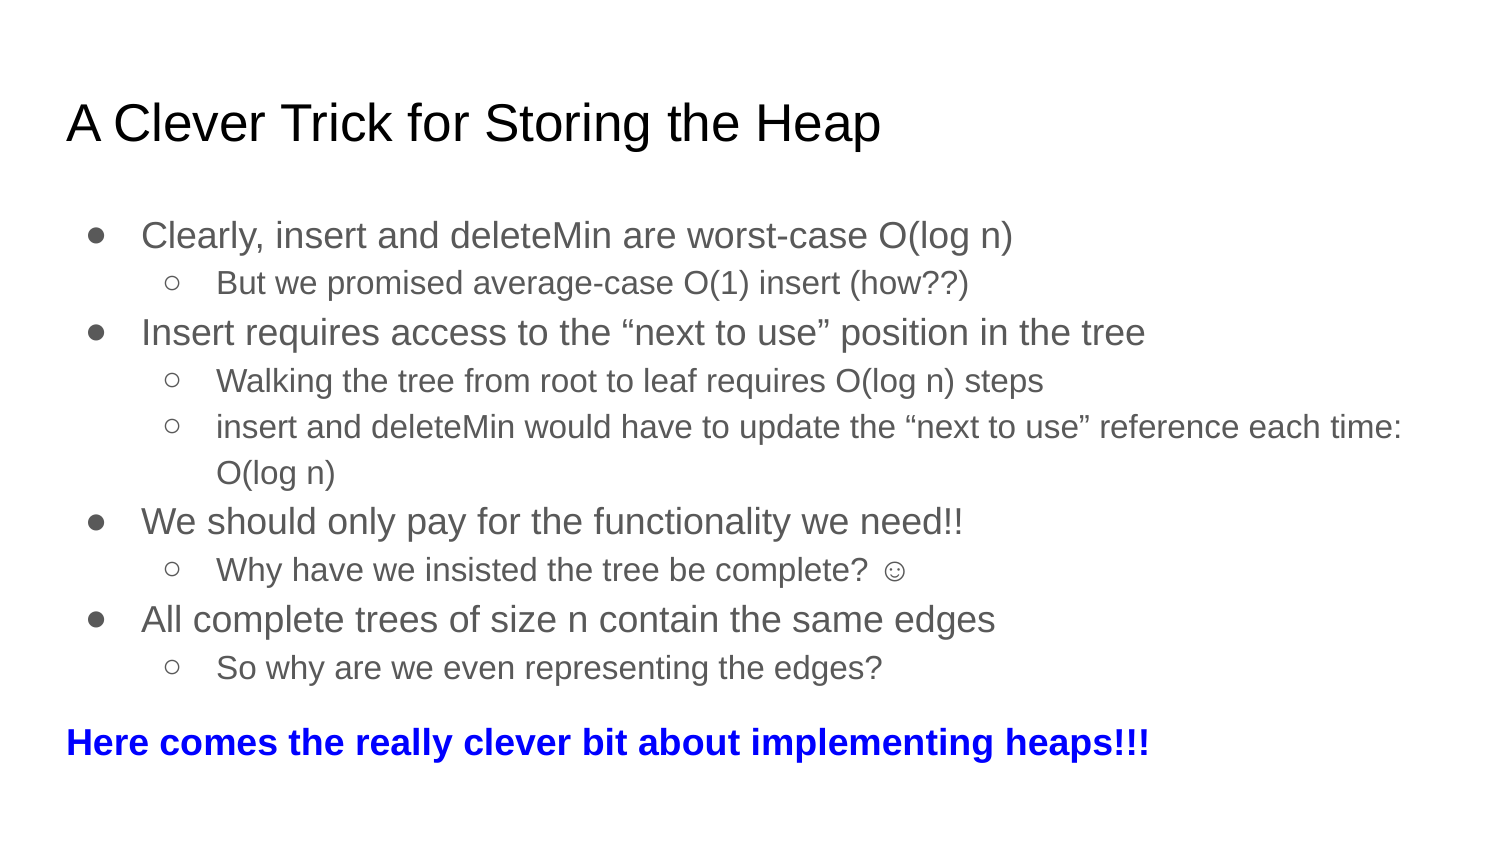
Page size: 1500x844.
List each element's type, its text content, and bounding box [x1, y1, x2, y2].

list Clearly, insert and deleteMin are worst-case O(log n) But we promised average-case O(1) insert (how??) Insert requires access to the “next to use” position in the tree Walking the tree from root to leaf requires O(log n) steps insert and deleteMin would have to update the “next to use” reference each time: O(log n) We should only pay for the functionality we need!! Why have we insisted the tree be complete? ☺ All complete trees of size n contain the same edges So why are we even representing the edges? Here comes the really clever bit about implementing heaps!!! [51, 189, 1449, 815]
title A Clever Trick for Storing the Heap [51, 72, 1449, 167]
